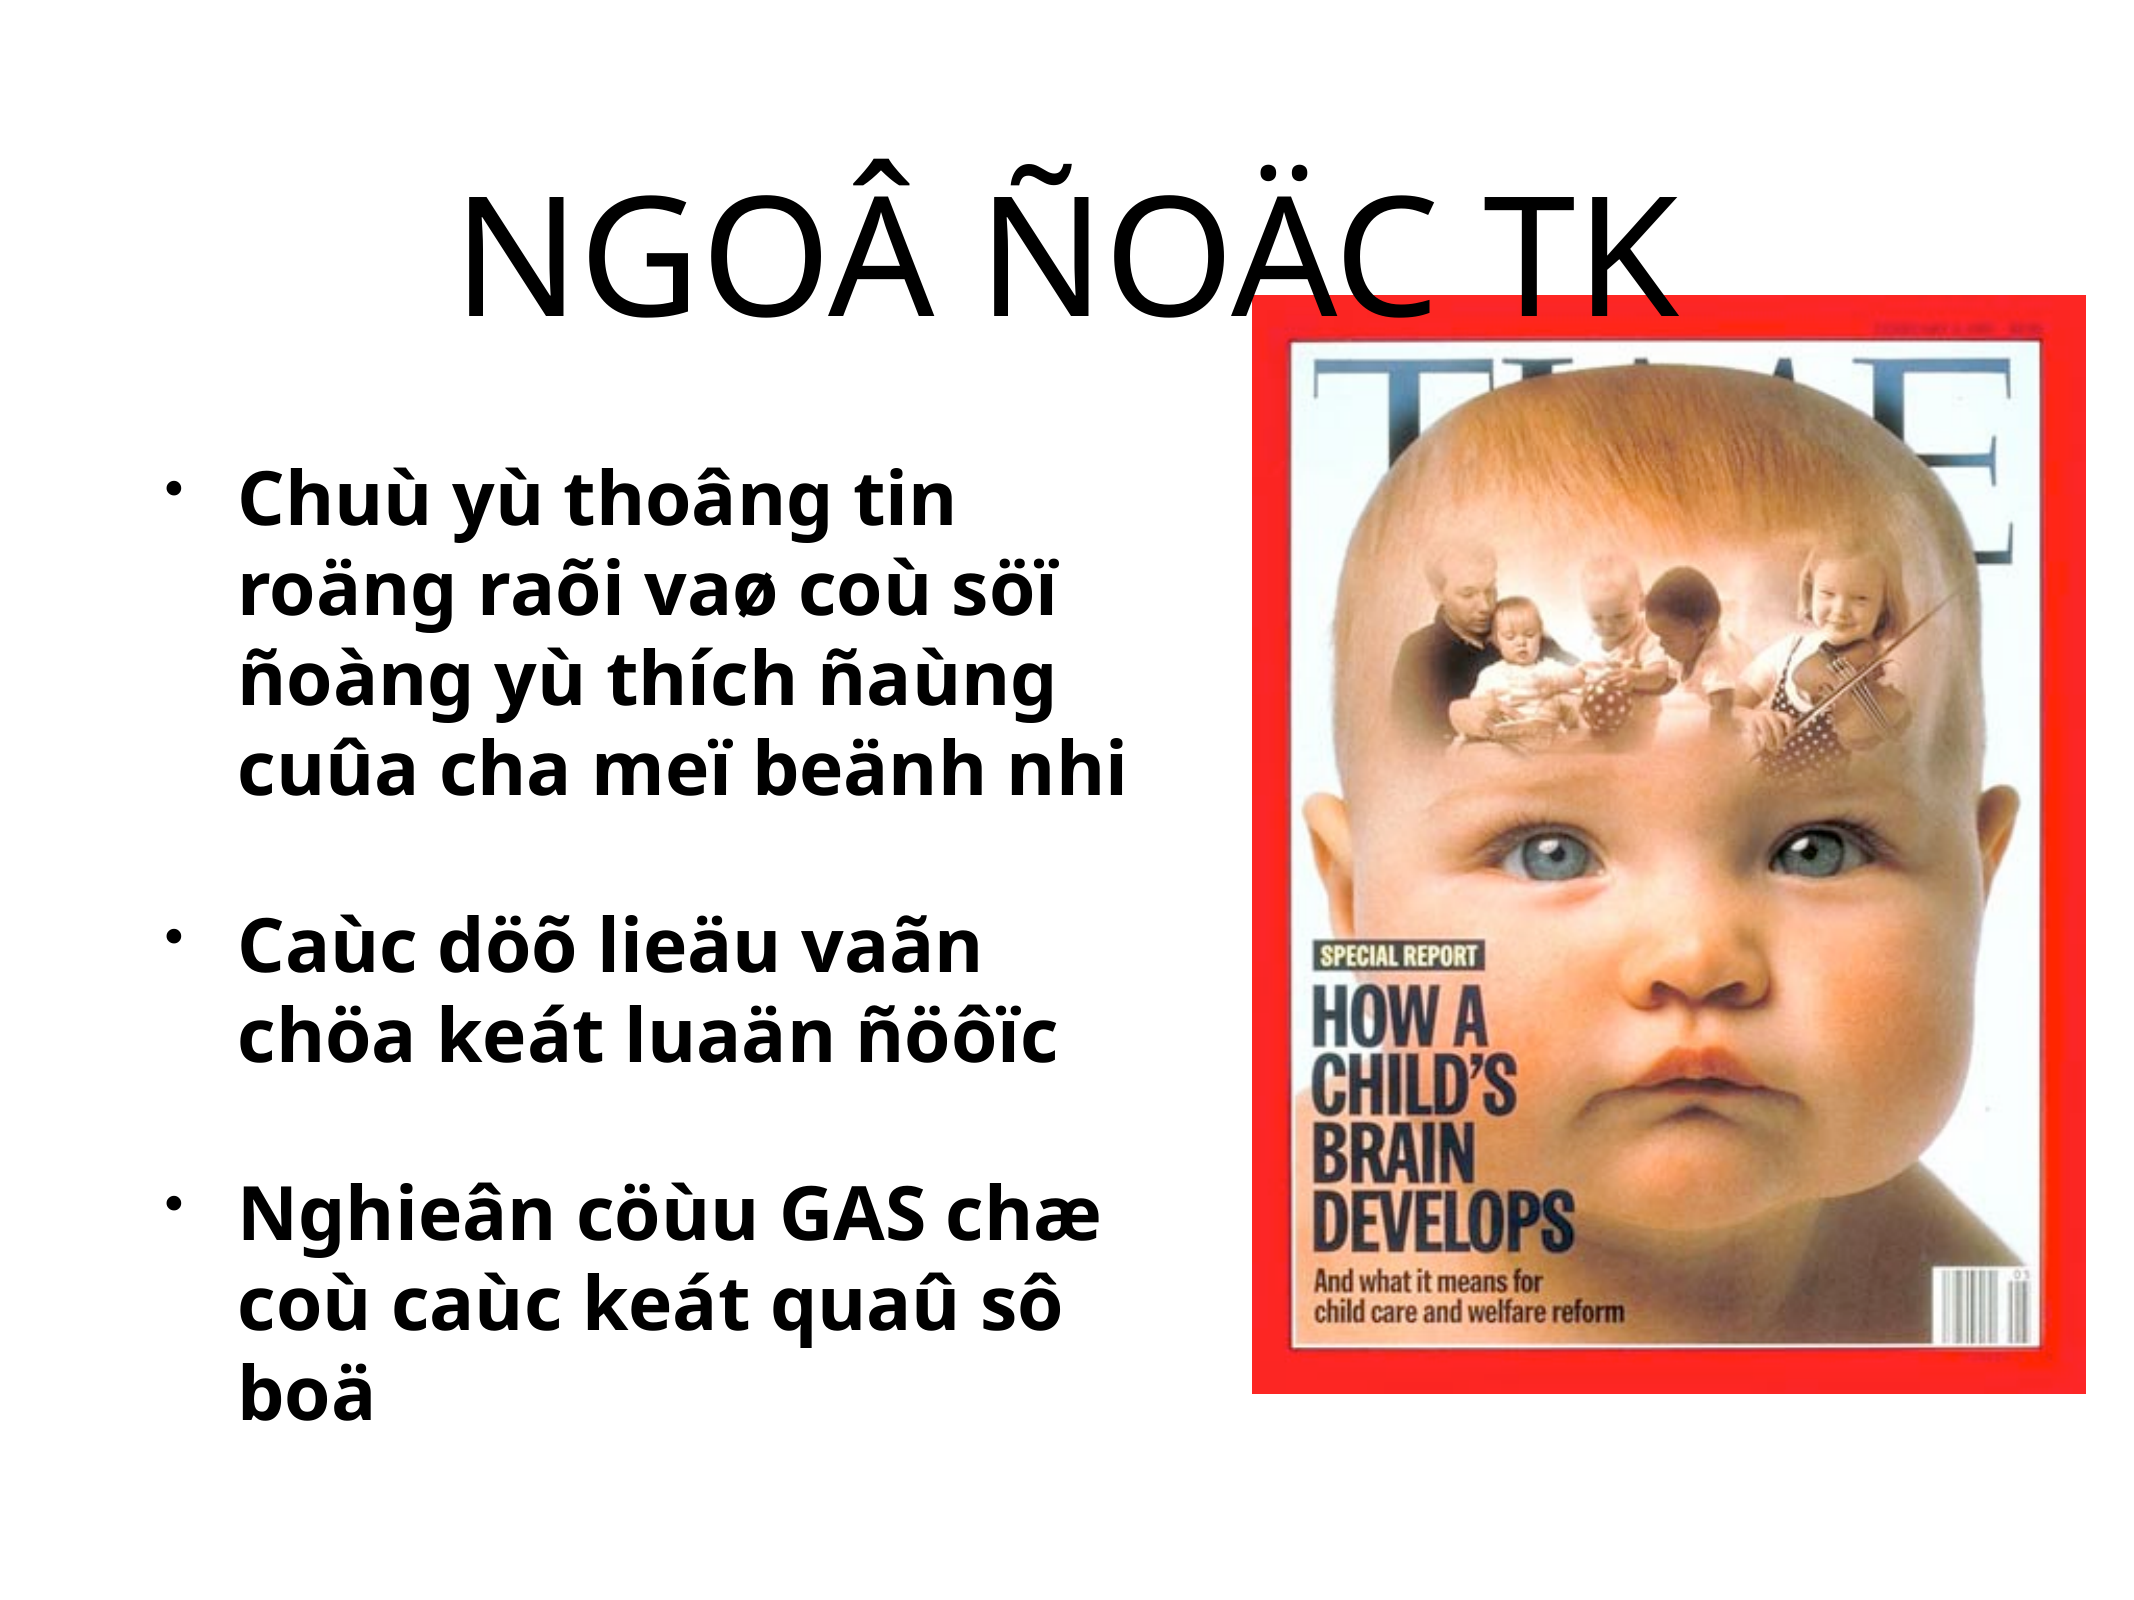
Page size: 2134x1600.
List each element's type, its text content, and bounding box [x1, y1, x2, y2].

picture [1252, 295, 2087, 1395]
title NGOÂ ÑOÄC TK [155, 72, 1978, 428]
list Chuù yù thoâng tin roäng raõi vaø coù söï ñoàng yù thích ñaùng cuûa cha meï beänh nhi Caùc döõ lieäu vaãn chöa keát luaän ñöôïc Nghieân cöùu GAS chæ coù caùc keát quaû sô boä [155, 428, 1190, 1459]
